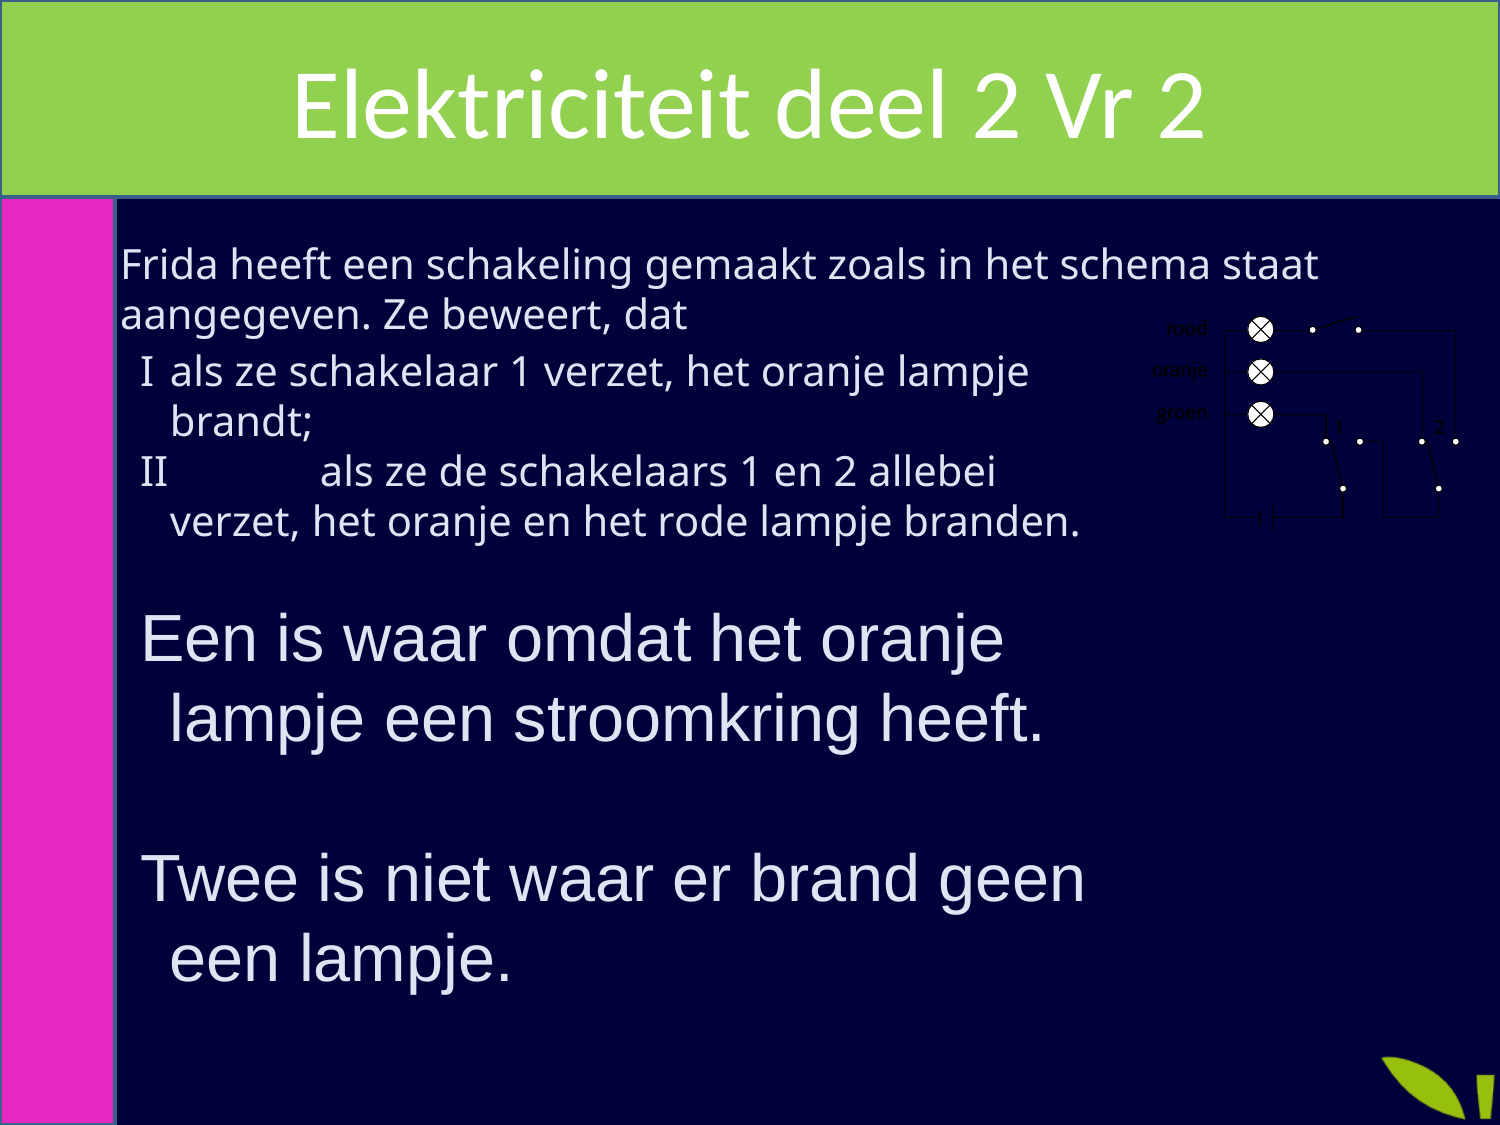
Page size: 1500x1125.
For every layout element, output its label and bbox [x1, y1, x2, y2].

picture [1144, 307, 1468, 541]
text_box [0, 0, 1500, 1125]
